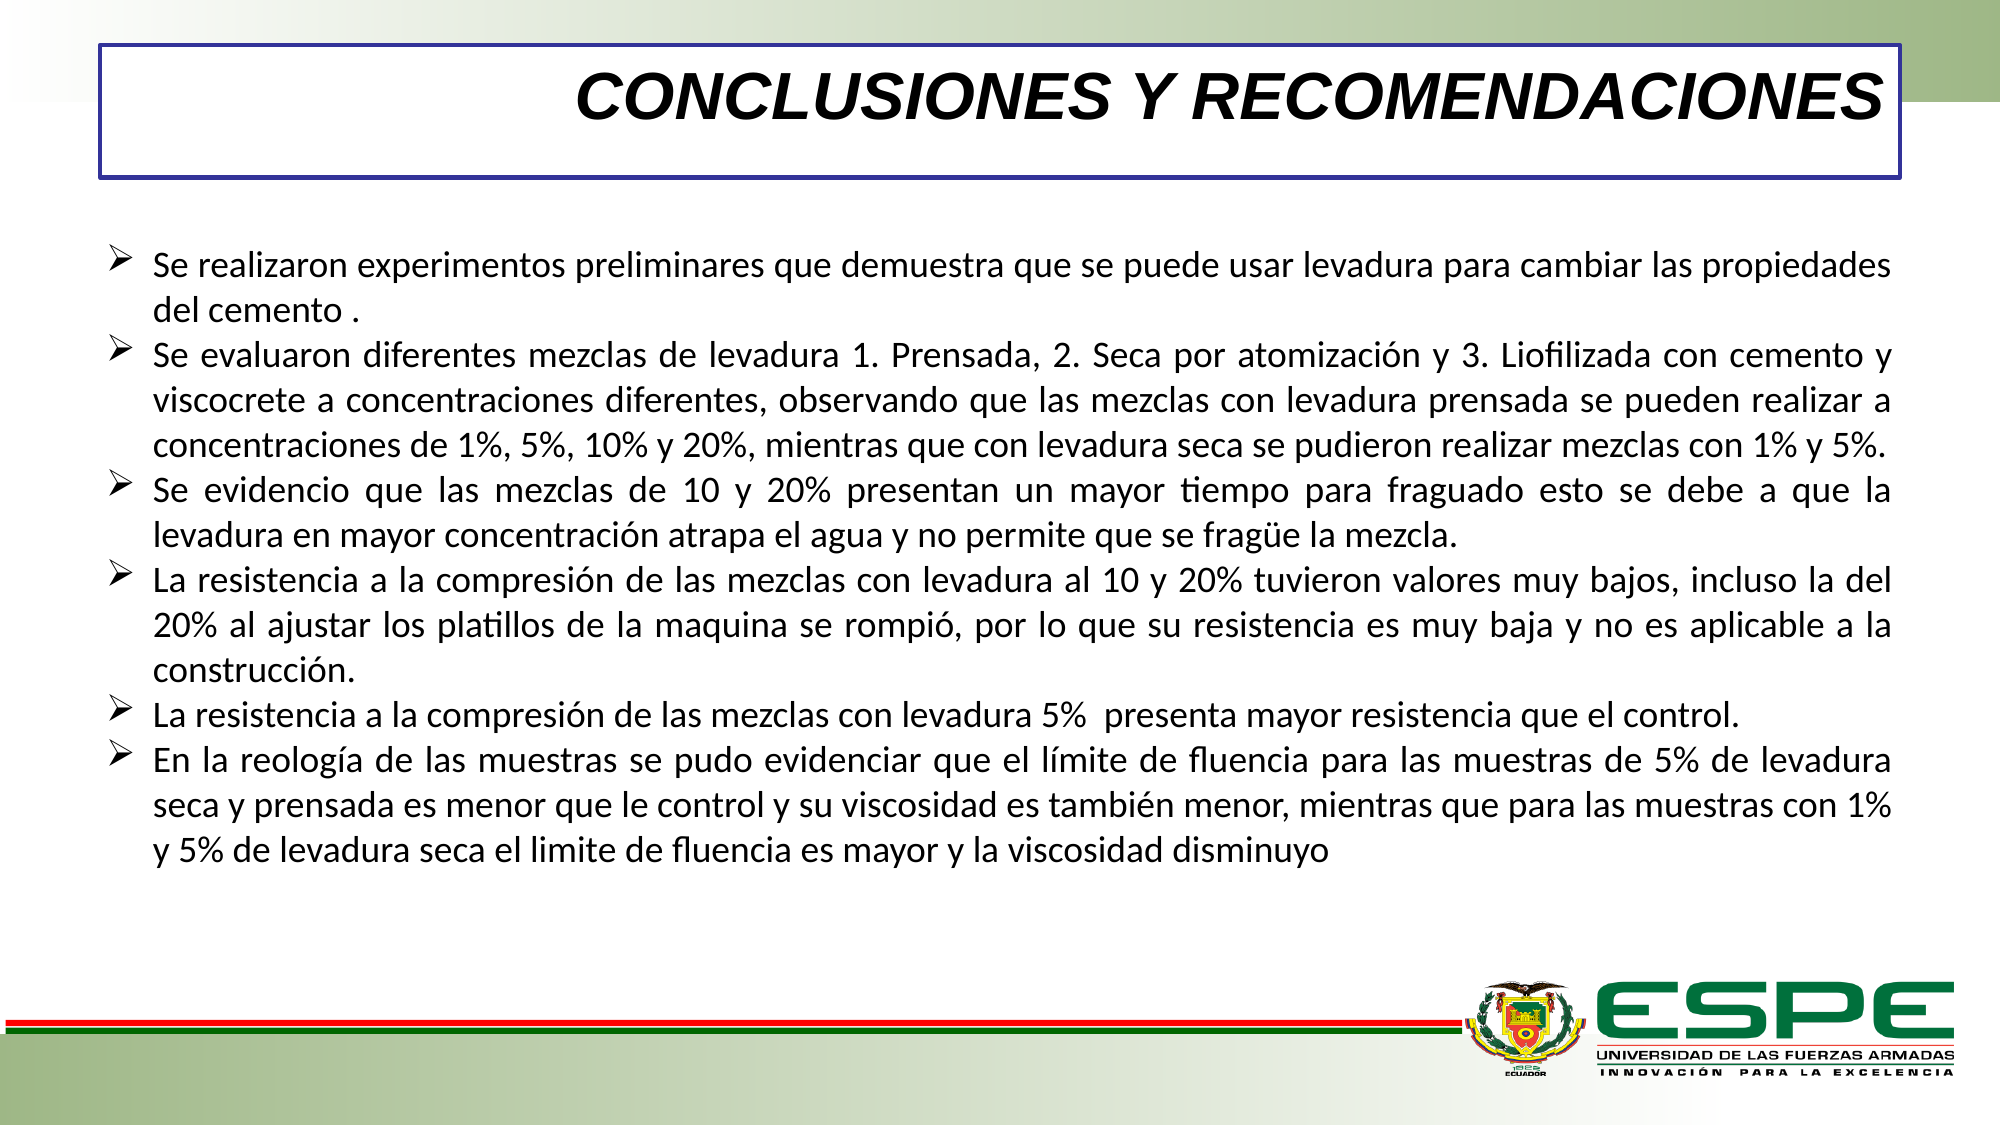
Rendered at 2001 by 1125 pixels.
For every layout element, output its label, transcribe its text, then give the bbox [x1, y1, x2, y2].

text_box Se realizaron experimentos preliminares que demuestra que se puede usar levadura para cambiar las propiedades del cemento . Se evaluaron diferentes mezclas de levadura 1. Prensada, 2. Seca por atomización y 3. Liofilizada con cemento y viscocrete a concentraciones diferentes, observando que las mezclas con levadura prensada se pueden realizar a concentraciones de 1%, 5%, 10% y 20%, mientras que con levadura seca se pudieron realizar mezclas con 1% y 5%. Se evidencio que las mezclas de 10 y 20% presentan un mayor tiempo para fraguado esto se debe a que la levadura en mayor concentración atrapa el agua y no permite que se fragüe la mezcla. La resistencia a la compresión de las mezclas con levadura al 10 y 20% tuvieron valores muy bajos, incluso la del 20% al ajustar los platillos de la maquina se rompió, por lo que su resistencia es muy baja y no es aplicable a la construcción. La resistencia a la compresión de las mezclas con levadura 5% presenta mayor resistencia que el control. En la reología de las muestras se pudo evidenciar que el límite de fluencia para las muestras de 5% de levadura seca y prensada es menor que le control y su viscosidad es también menor, mientras que para las muestras con 1% y 5% de levadura seca el limite de fluencia es mayor y la viscosidad disminuyo [91, 232, 1909, 878]
picture [1465, 981, 1954, 1076]
title CONCLUSIONES Y RECOMENDACIONES [98, 43, 1902, 180]
